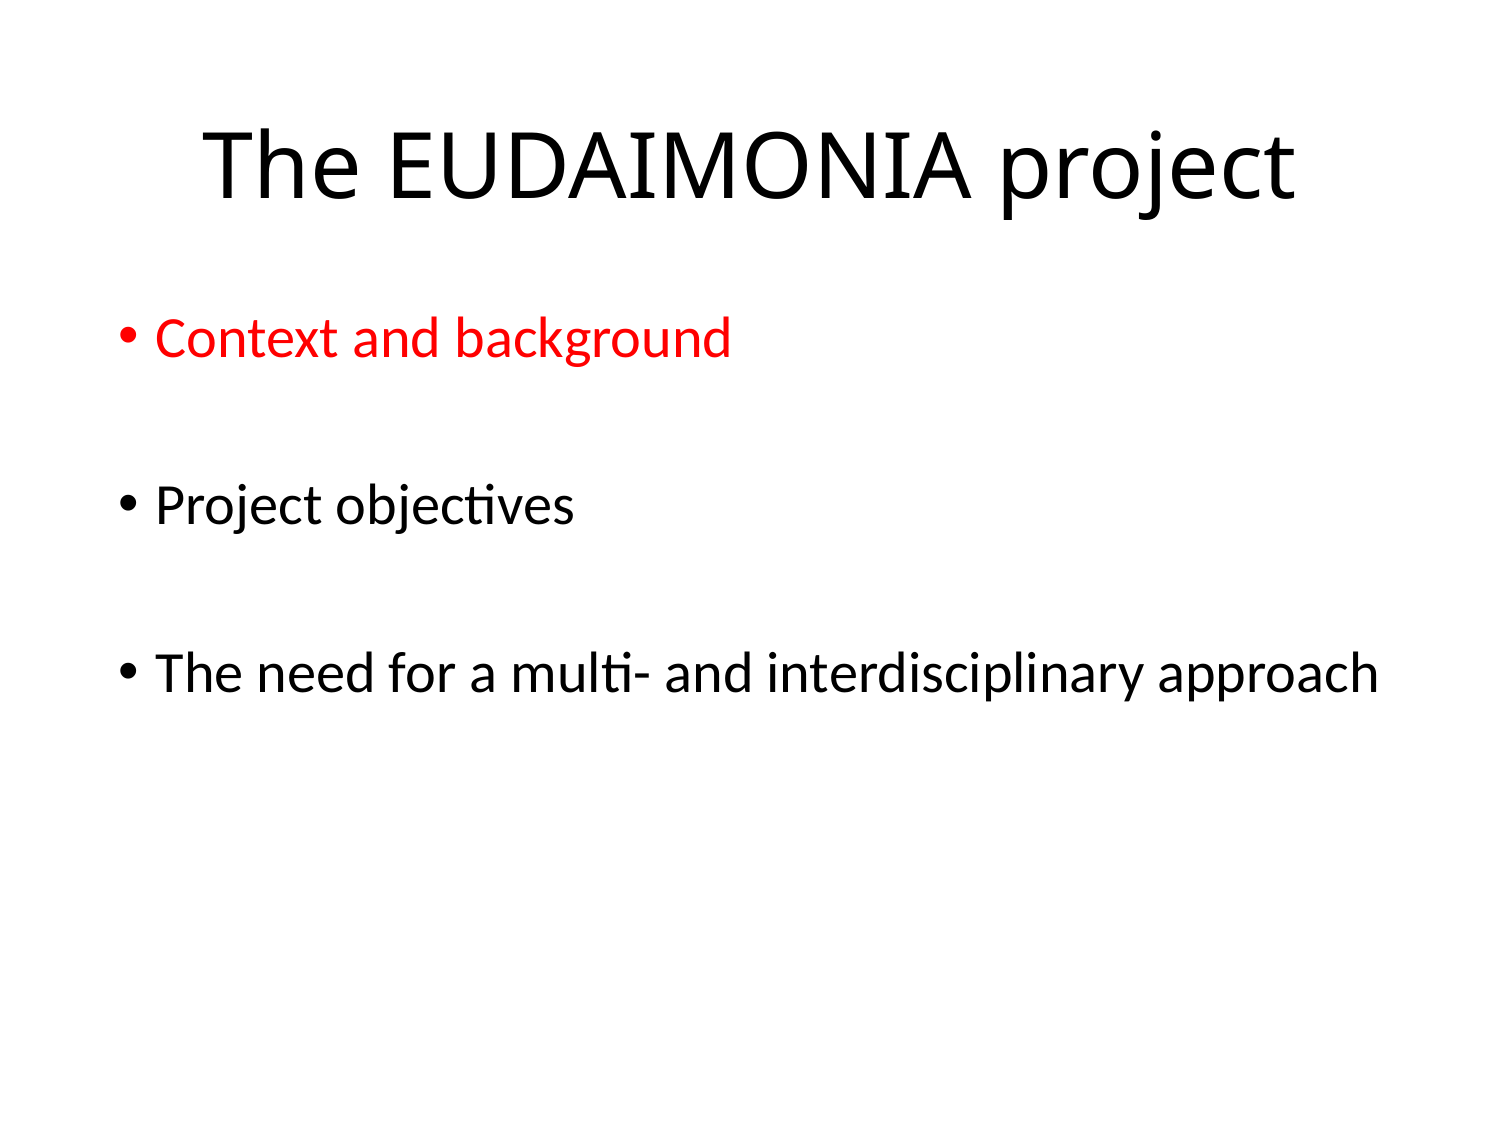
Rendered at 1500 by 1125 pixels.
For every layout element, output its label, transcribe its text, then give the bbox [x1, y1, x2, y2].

list Context and background Project objectives The need for a multi- and interdisciplinary approach [103, 299, 1397, 1014]
title The EUDAIMONIA project [103, 59, 1397, 278]
